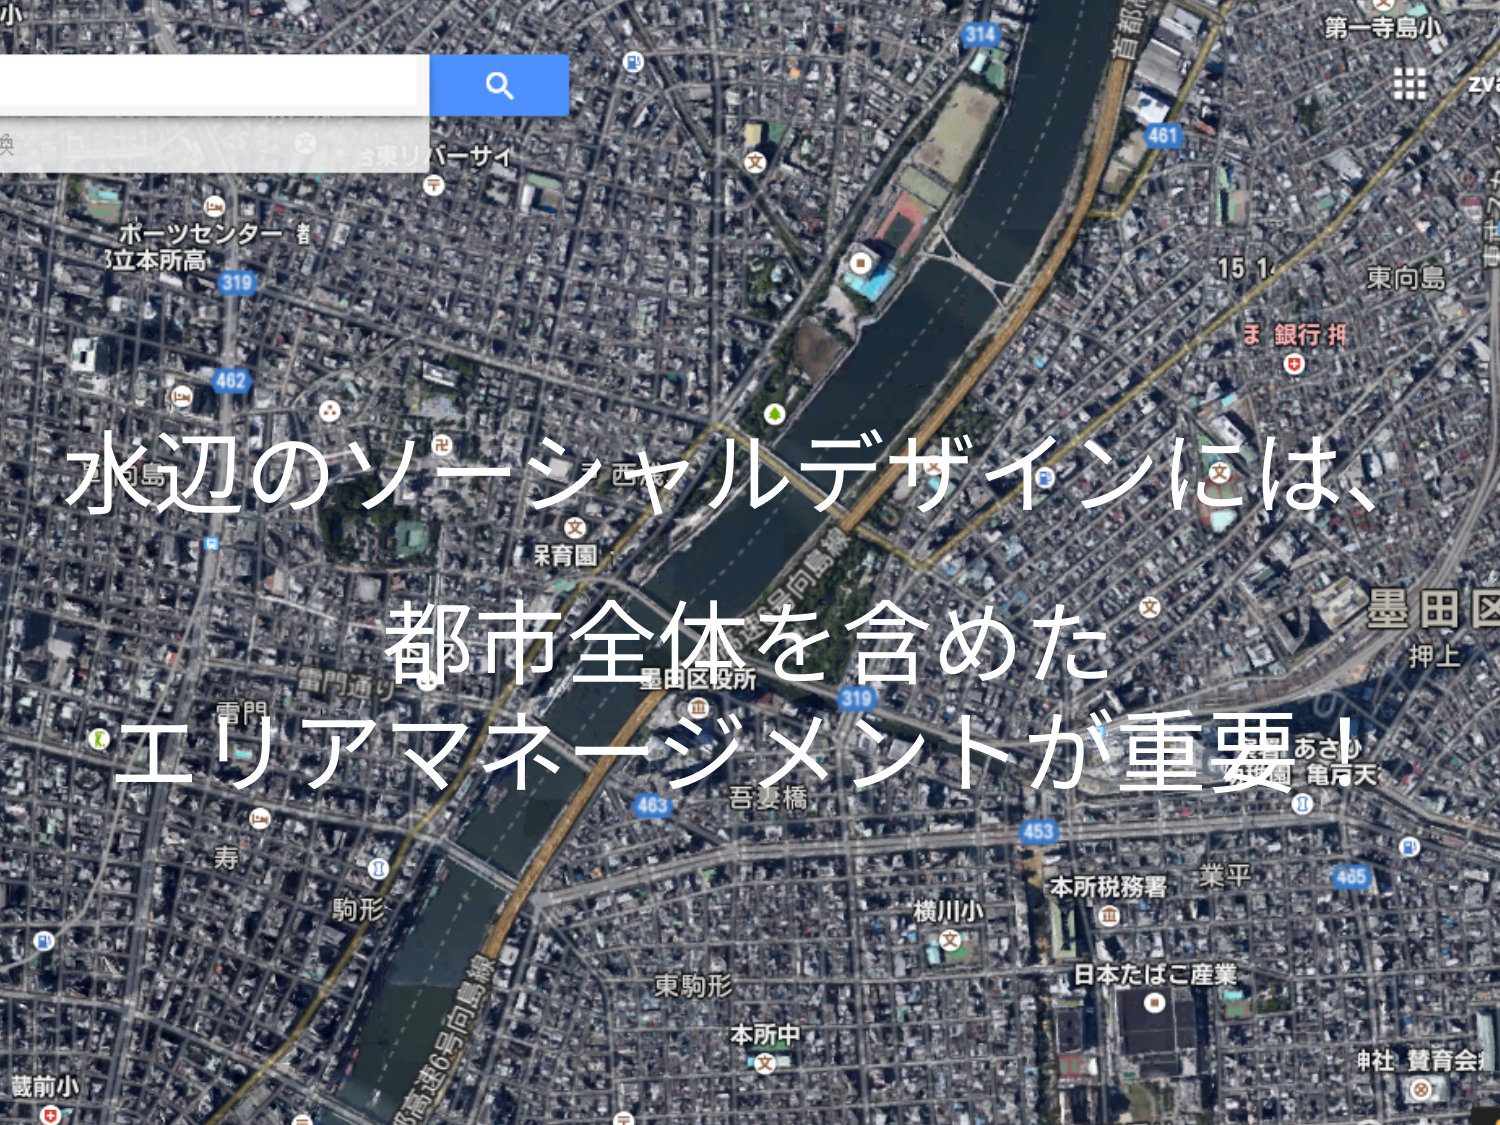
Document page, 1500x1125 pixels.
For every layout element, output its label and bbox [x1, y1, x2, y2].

picture [0, 0, 1500, 1125]
text_box [128, 408, 1371, 816]
